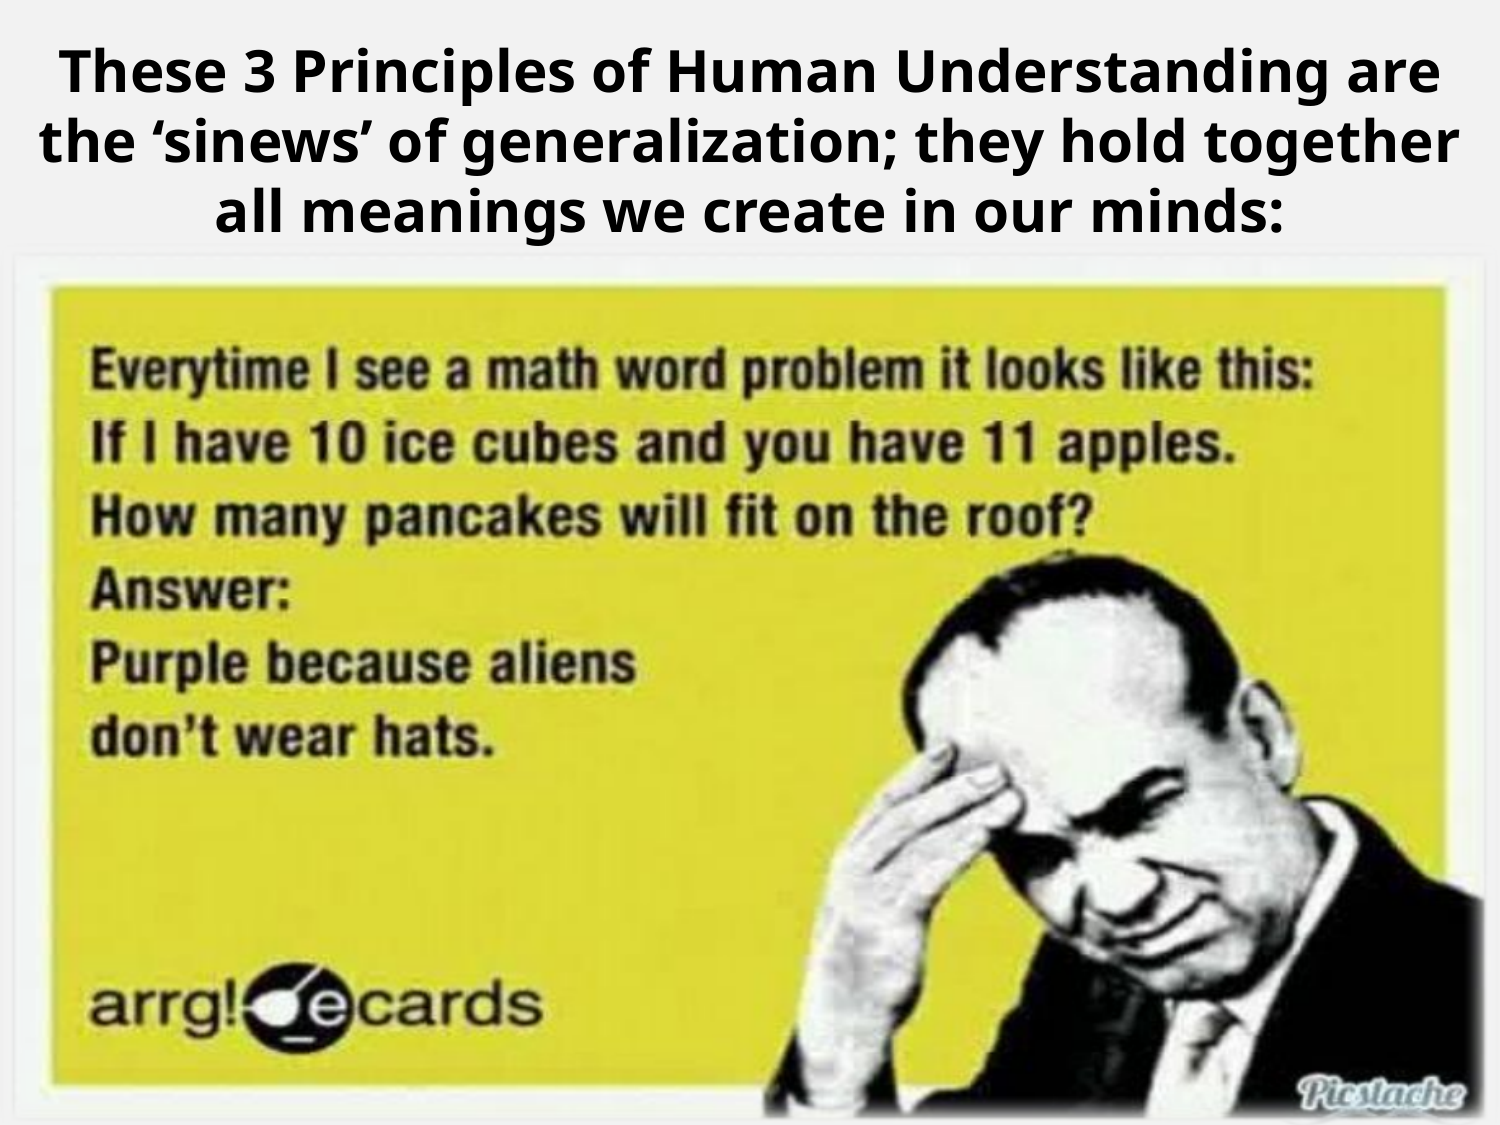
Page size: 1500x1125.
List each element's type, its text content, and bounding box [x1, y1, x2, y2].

title These 3 Principles of Human Understanding are the ‘sinews’ of generalization; they hold together all meanings we create in our minds: [0, 45, 1500, 233]
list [0, 243, 1500, 1125]
